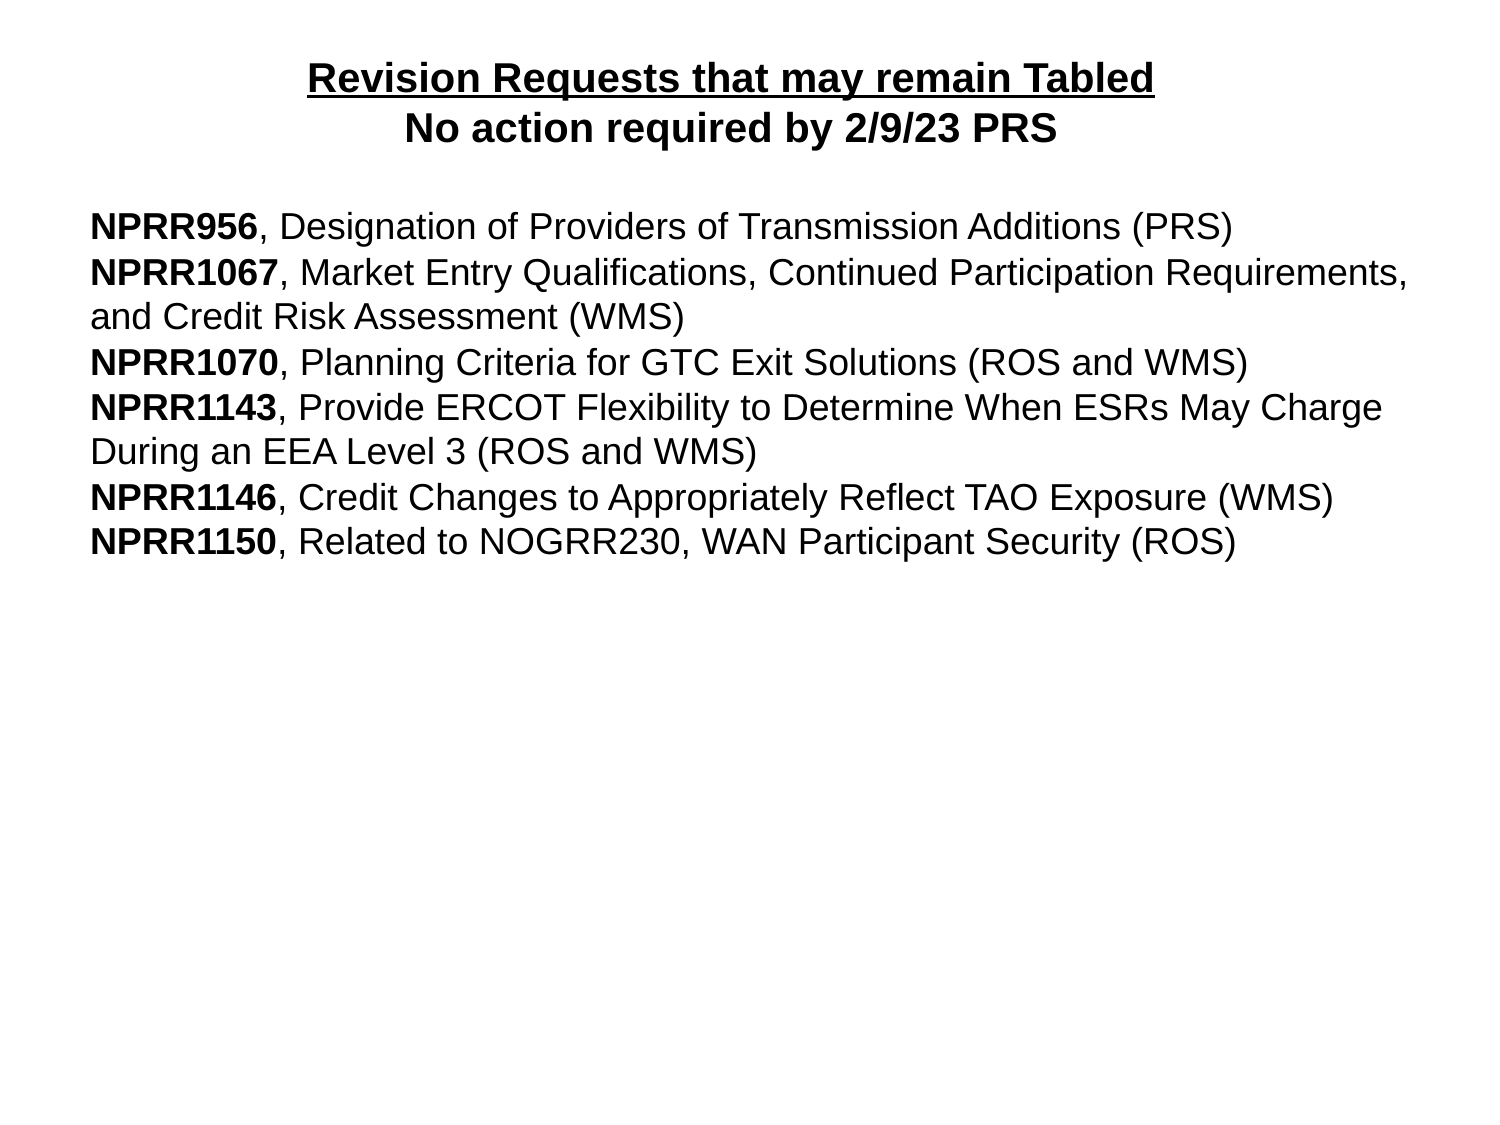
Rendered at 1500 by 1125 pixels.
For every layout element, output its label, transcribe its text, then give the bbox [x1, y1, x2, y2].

title Revision Requests that may remain Tabled No action required by 2/9/23 PRS [75, 62, 1388, 149]
subtitle NPRR956, Designation of Providers of Transmission Additions (PRS) NPRR1067, Market Entry Qualifications, Continued Participation Requirements, and Credit Risk Assessment (WMS) NPRR1070, Planning Criteria for GTC Exit Solutions (ROS and WMS) NPRR1143, Provide ERCOT Flexibility to Determine When ESRs May Charge During an EEA Level 3 (ROS and WMS) NPRR1146, Credit Changes to Appropriately Reflect TAO Exposure (WMS) NPRR1150, Related to NOGRR230, WAN Participant Security (ROS) [75, 149, 1438, 1063]
